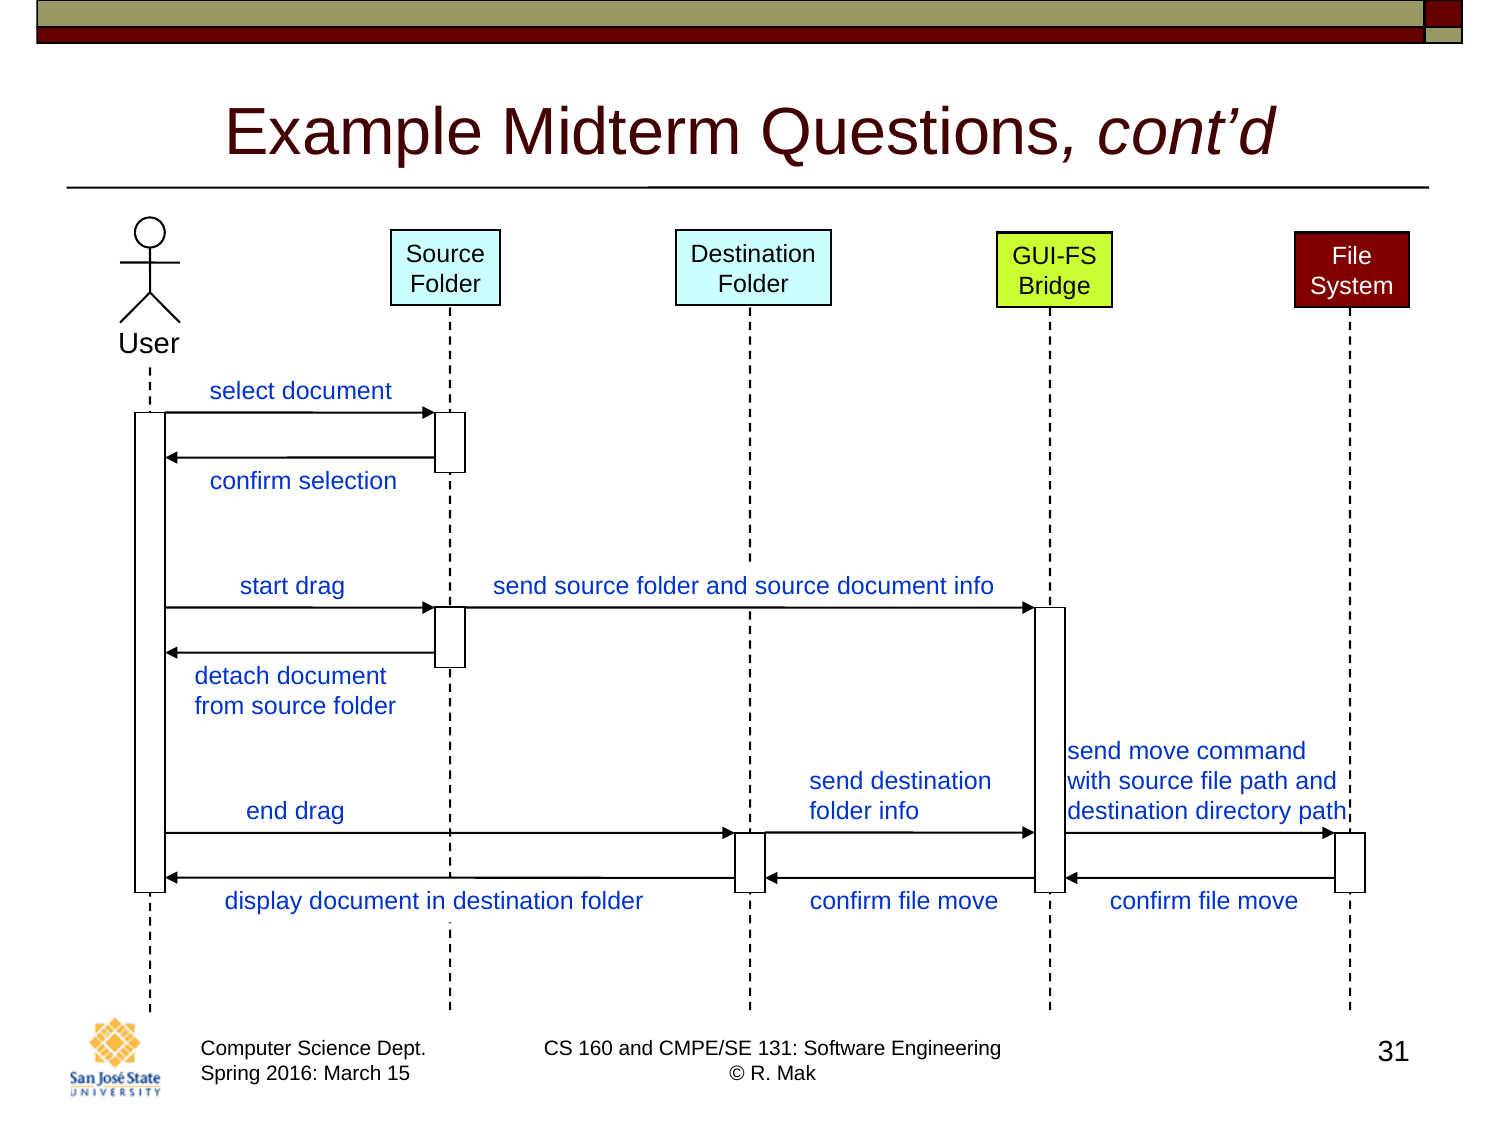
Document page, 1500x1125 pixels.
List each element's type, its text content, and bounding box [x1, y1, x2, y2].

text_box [103, 217, 196, 1013]
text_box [1293, 232, 1411, 1013]
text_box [164, 457, 436, 503]
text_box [995, 232, 1114, 1013]
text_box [764, 877, 1036, 923]
slide_number 31 [1112, 1025, 1425, 1100]
title Example Midterm Questions, cont’d [75, 67, 1425, 175]
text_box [164, 367, 436, 413]
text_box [389, 841, 502, 876]
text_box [674, 230, 832, 560]
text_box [464, 562, 1036, 608]
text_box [164, 787, 736, 834]
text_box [164, 652, 436, 728]
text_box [1064, 877, 1336, 923]
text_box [164, 562, 436, 608]
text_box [389, 230, 502, 786]
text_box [164, 877, 736, 923]
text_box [1053, 727, 1363, 834]
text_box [764, 757, 1036, 833]
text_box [389, 930, 502, 1013]
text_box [674, 616, 832, 1013]
picture [60, 1012, 166, 1112]
